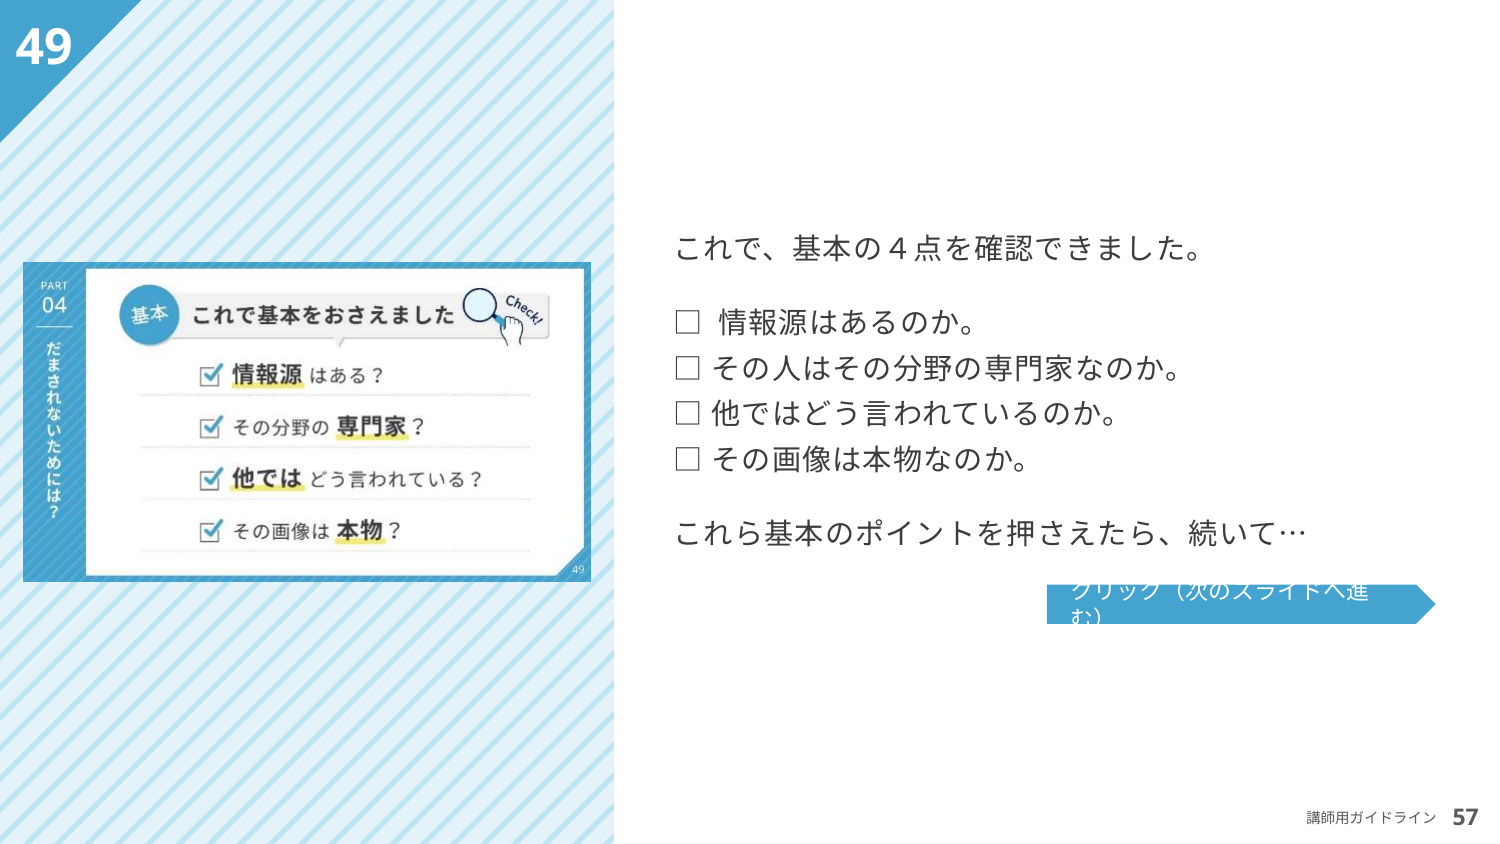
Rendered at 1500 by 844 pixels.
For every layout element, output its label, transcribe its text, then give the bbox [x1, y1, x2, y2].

picture [0, 0, 614, 844]
footer 講師用ガイドライン [1303, 809, 1437, 827]
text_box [673, 219, 1437, 625]
text_box 49 [0, 0, 143, 145]
slide_number 56 [1449, 803, 1482, 832]
